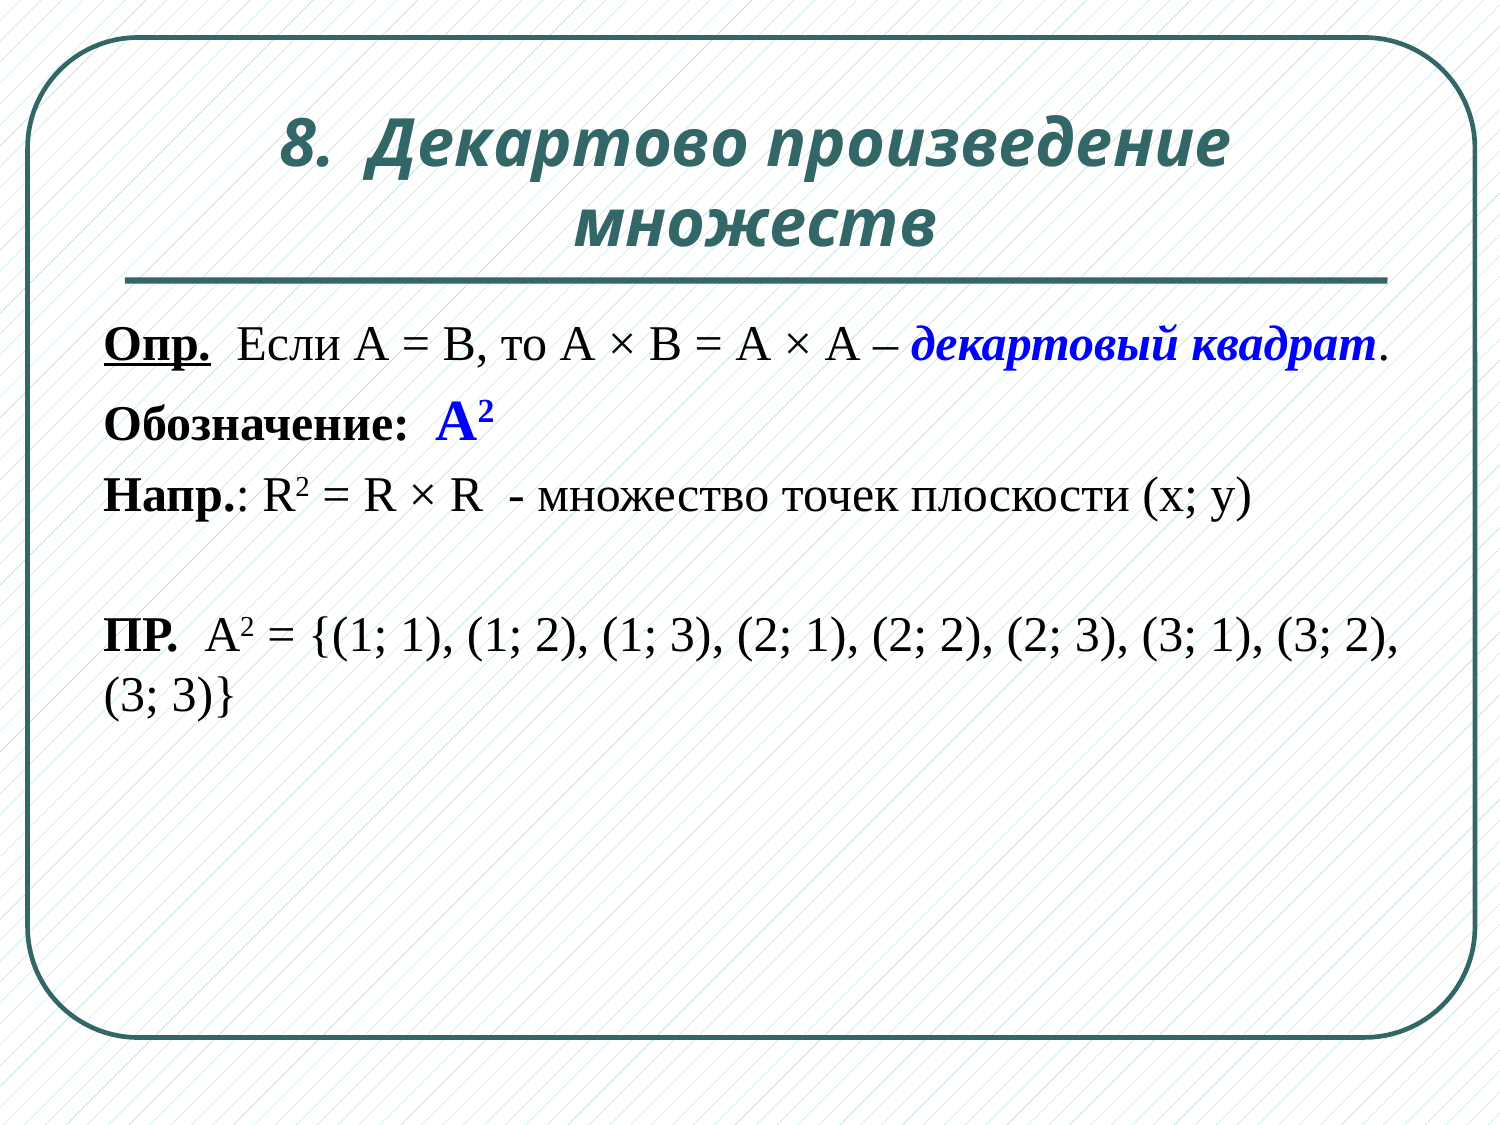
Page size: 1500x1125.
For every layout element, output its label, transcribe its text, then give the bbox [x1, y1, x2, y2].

list Опр. Если А = В, то А × В = А × А – декартовый квадрат. Обозначение: А2 Напр.: R2 = R × R - множество точек плоскости (х; у) ПР. А2 = {(1; 1), (1; 2), (1; 3), (2; 1), (2; 2), (2; 3), (3; 1), (3; 2), (3; 3)} [88, 302, 1436, 1035]
title 8. Декартово произведение множеств [135, 66, 1376, 268]
